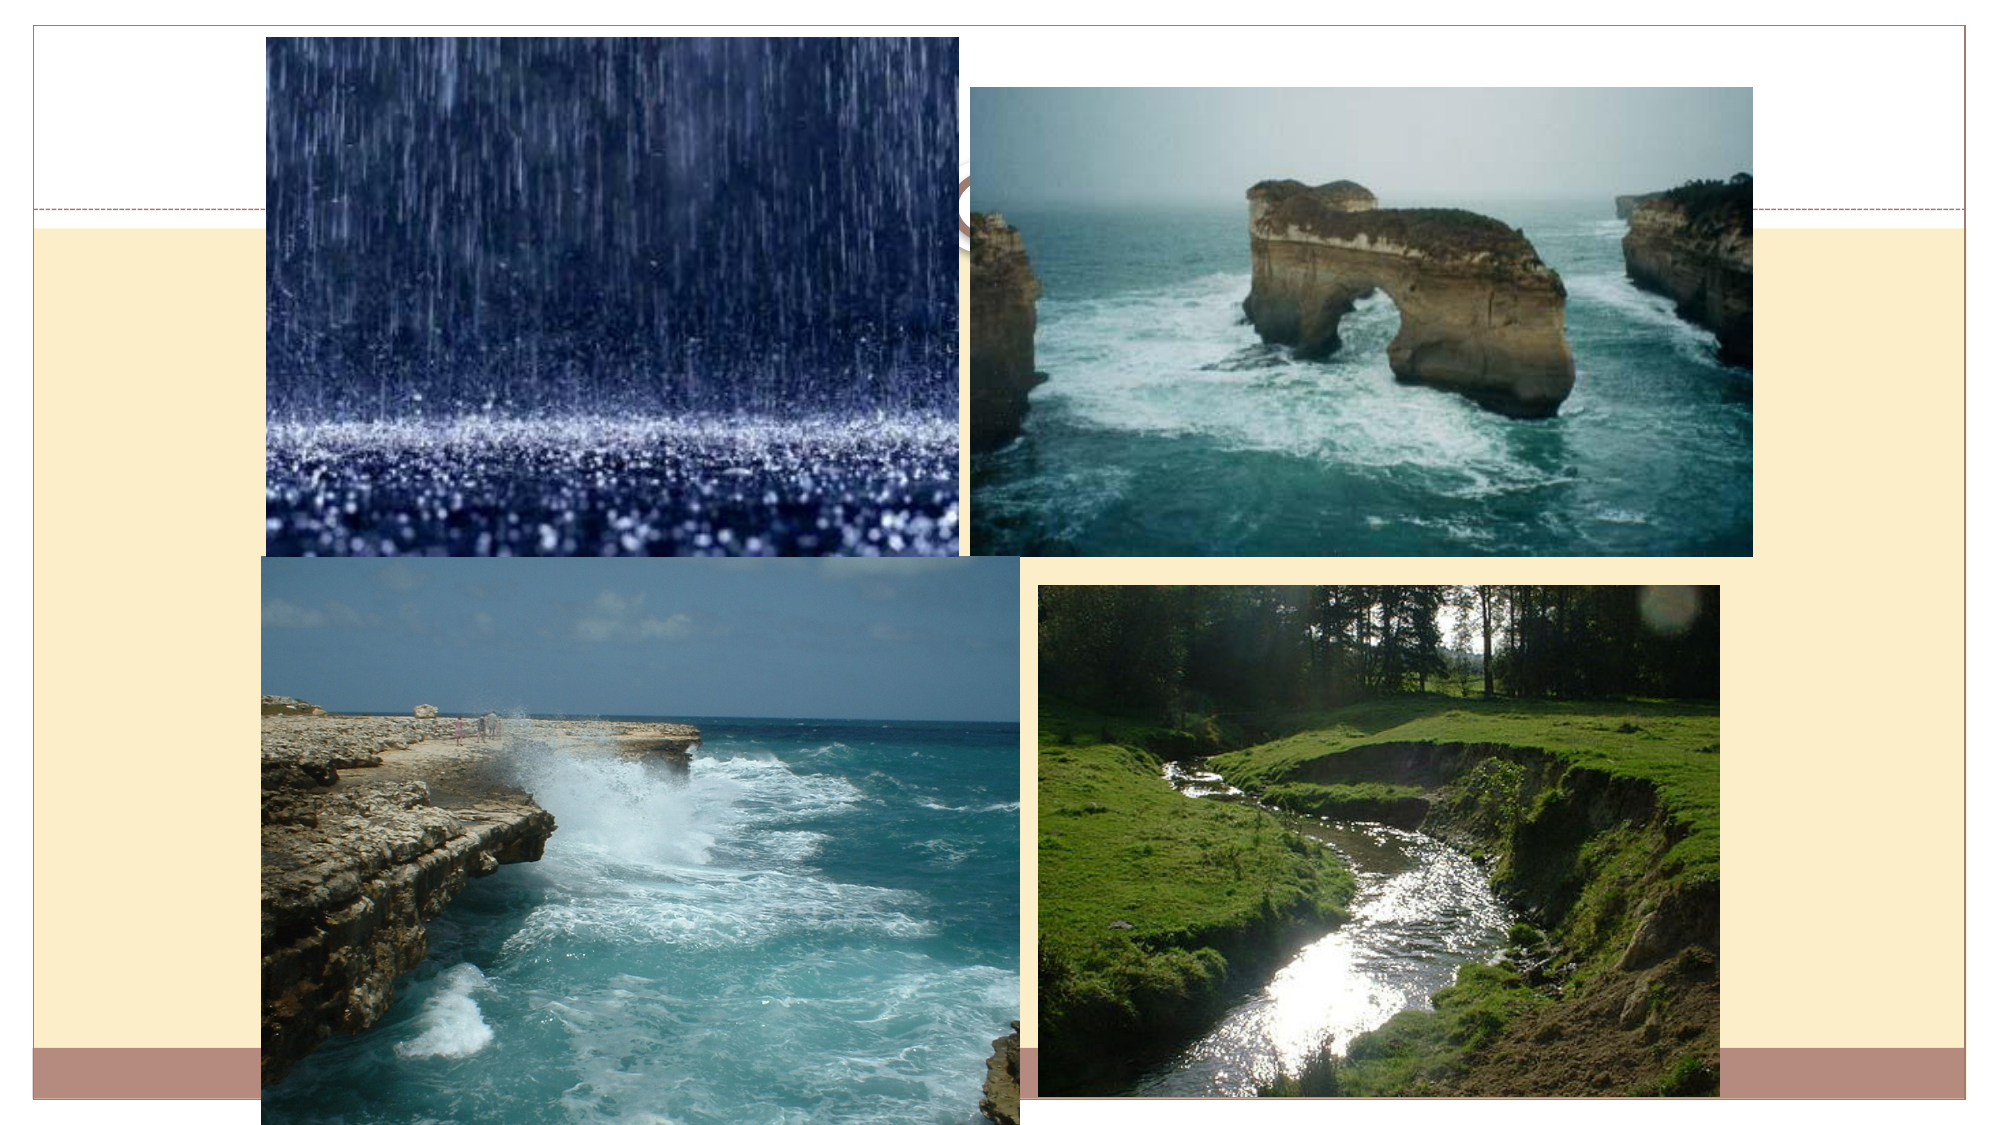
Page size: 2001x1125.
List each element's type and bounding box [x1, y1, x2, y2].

picture [261, 37, 1753, 1125]
picture [1037, 584, 1720, 1097]
